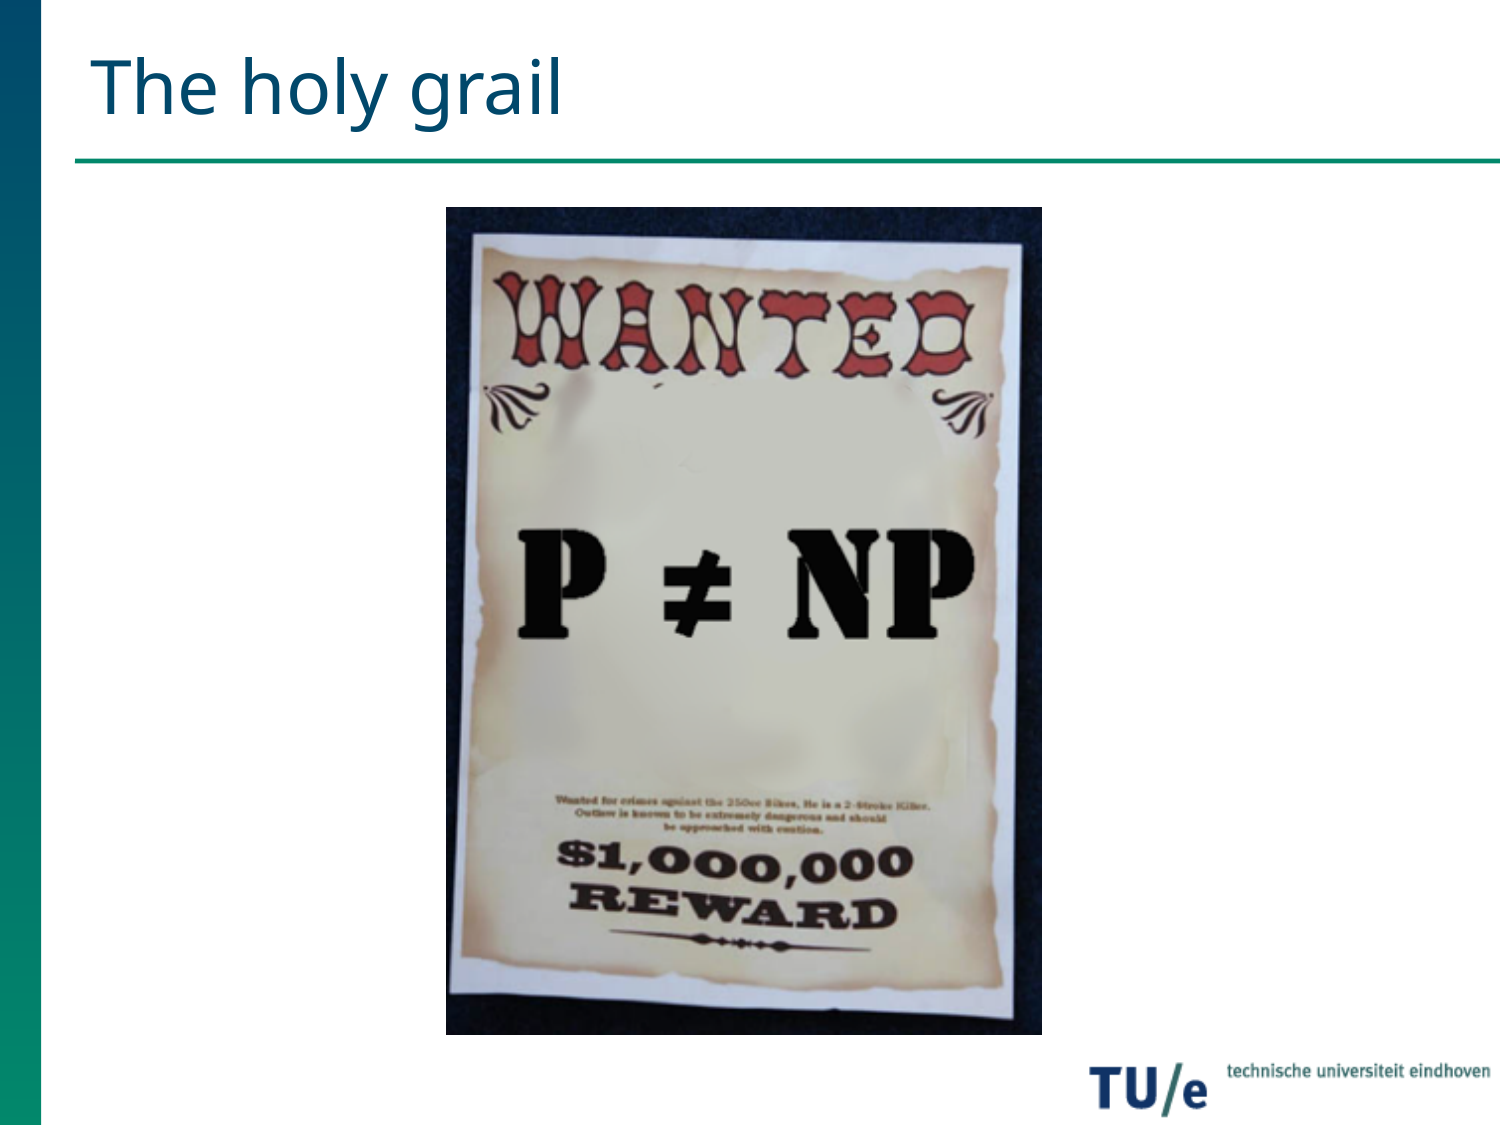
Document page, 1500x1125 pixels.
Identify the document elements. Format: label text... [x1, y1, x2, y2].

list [74, 207, 1414, 1036]
title The holy grail [74, 30, 1468, 138]
picture [1080, 1042, 1495, 1125]
